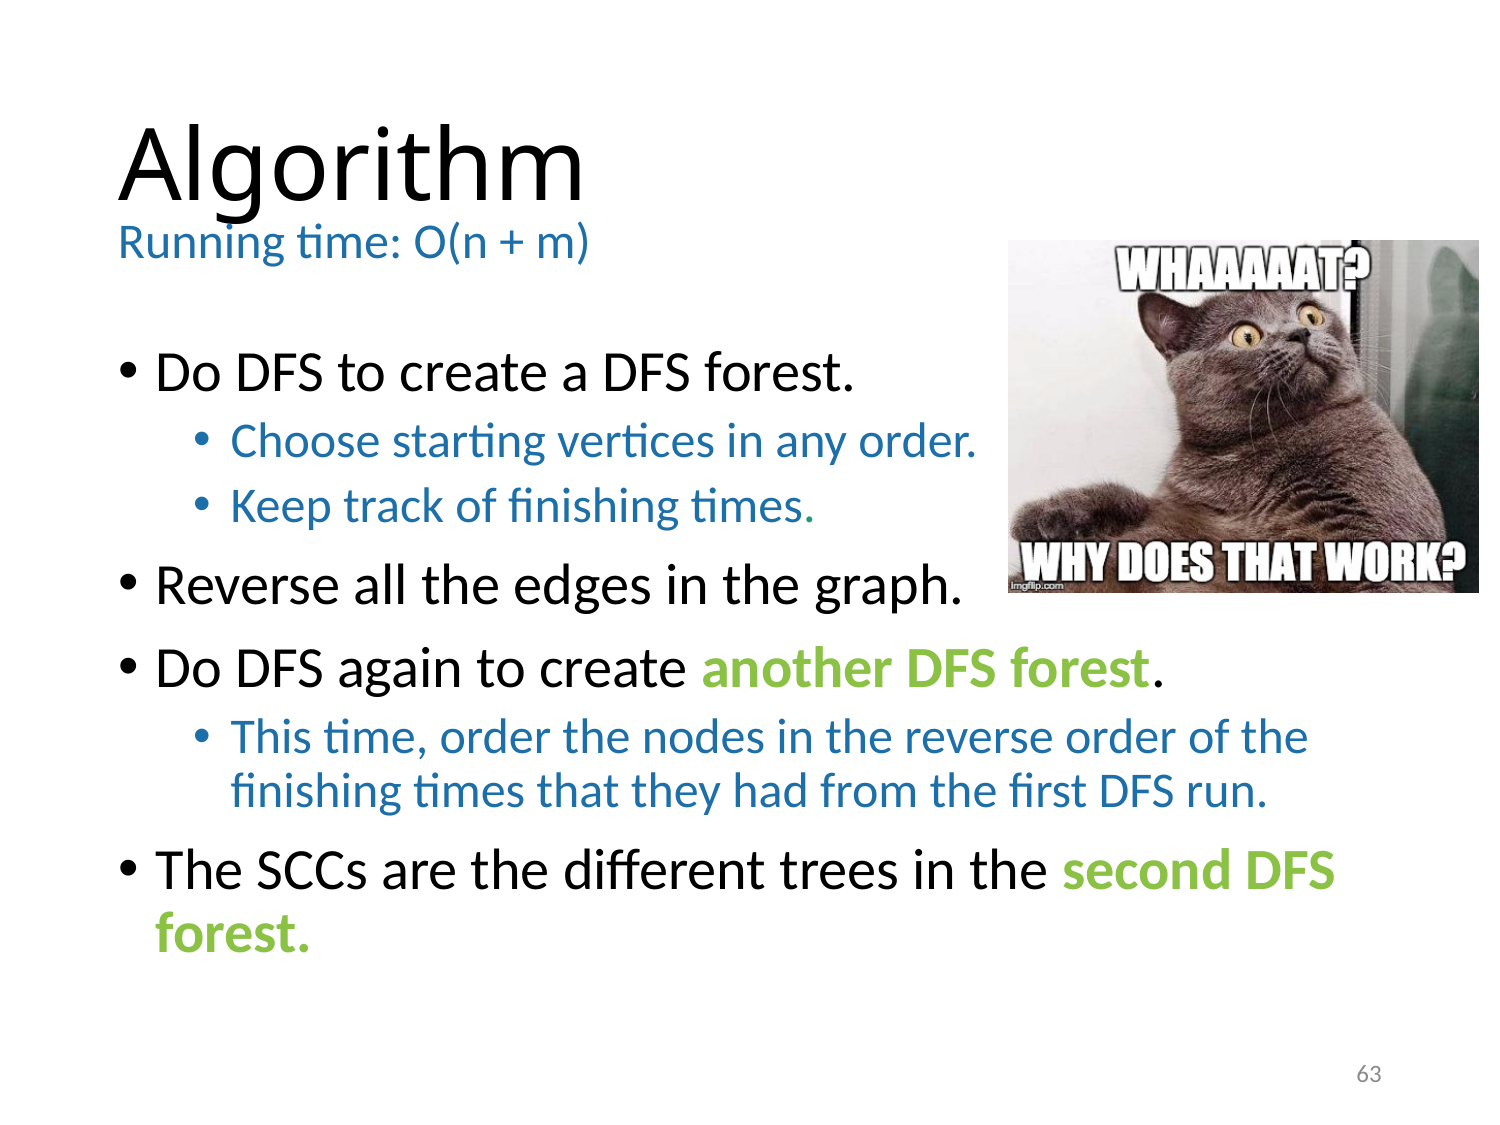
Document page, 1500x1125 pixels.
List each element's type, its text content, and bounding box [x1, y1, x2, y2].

picture [1008, 240, 1479, 594]
title Algorithm [103, 59, 1397, 278]
text_box Running time: O(n + m) [103, 201, 838, 277]
list Do DFS to create a DFS forest. Choose starting vertices in any order. Keep track of finishing times. Reverse all the edges in the graph. Do DFS again to create another DFS forest. This time, order the nodes in the reverse order of the finishing times that they had from the first DFS run. The SCCs are the different trees in the second DFS forest. [103, 333, 1500, 1124]
slide_number 63 [1059, 1042, 1397, 1103]
